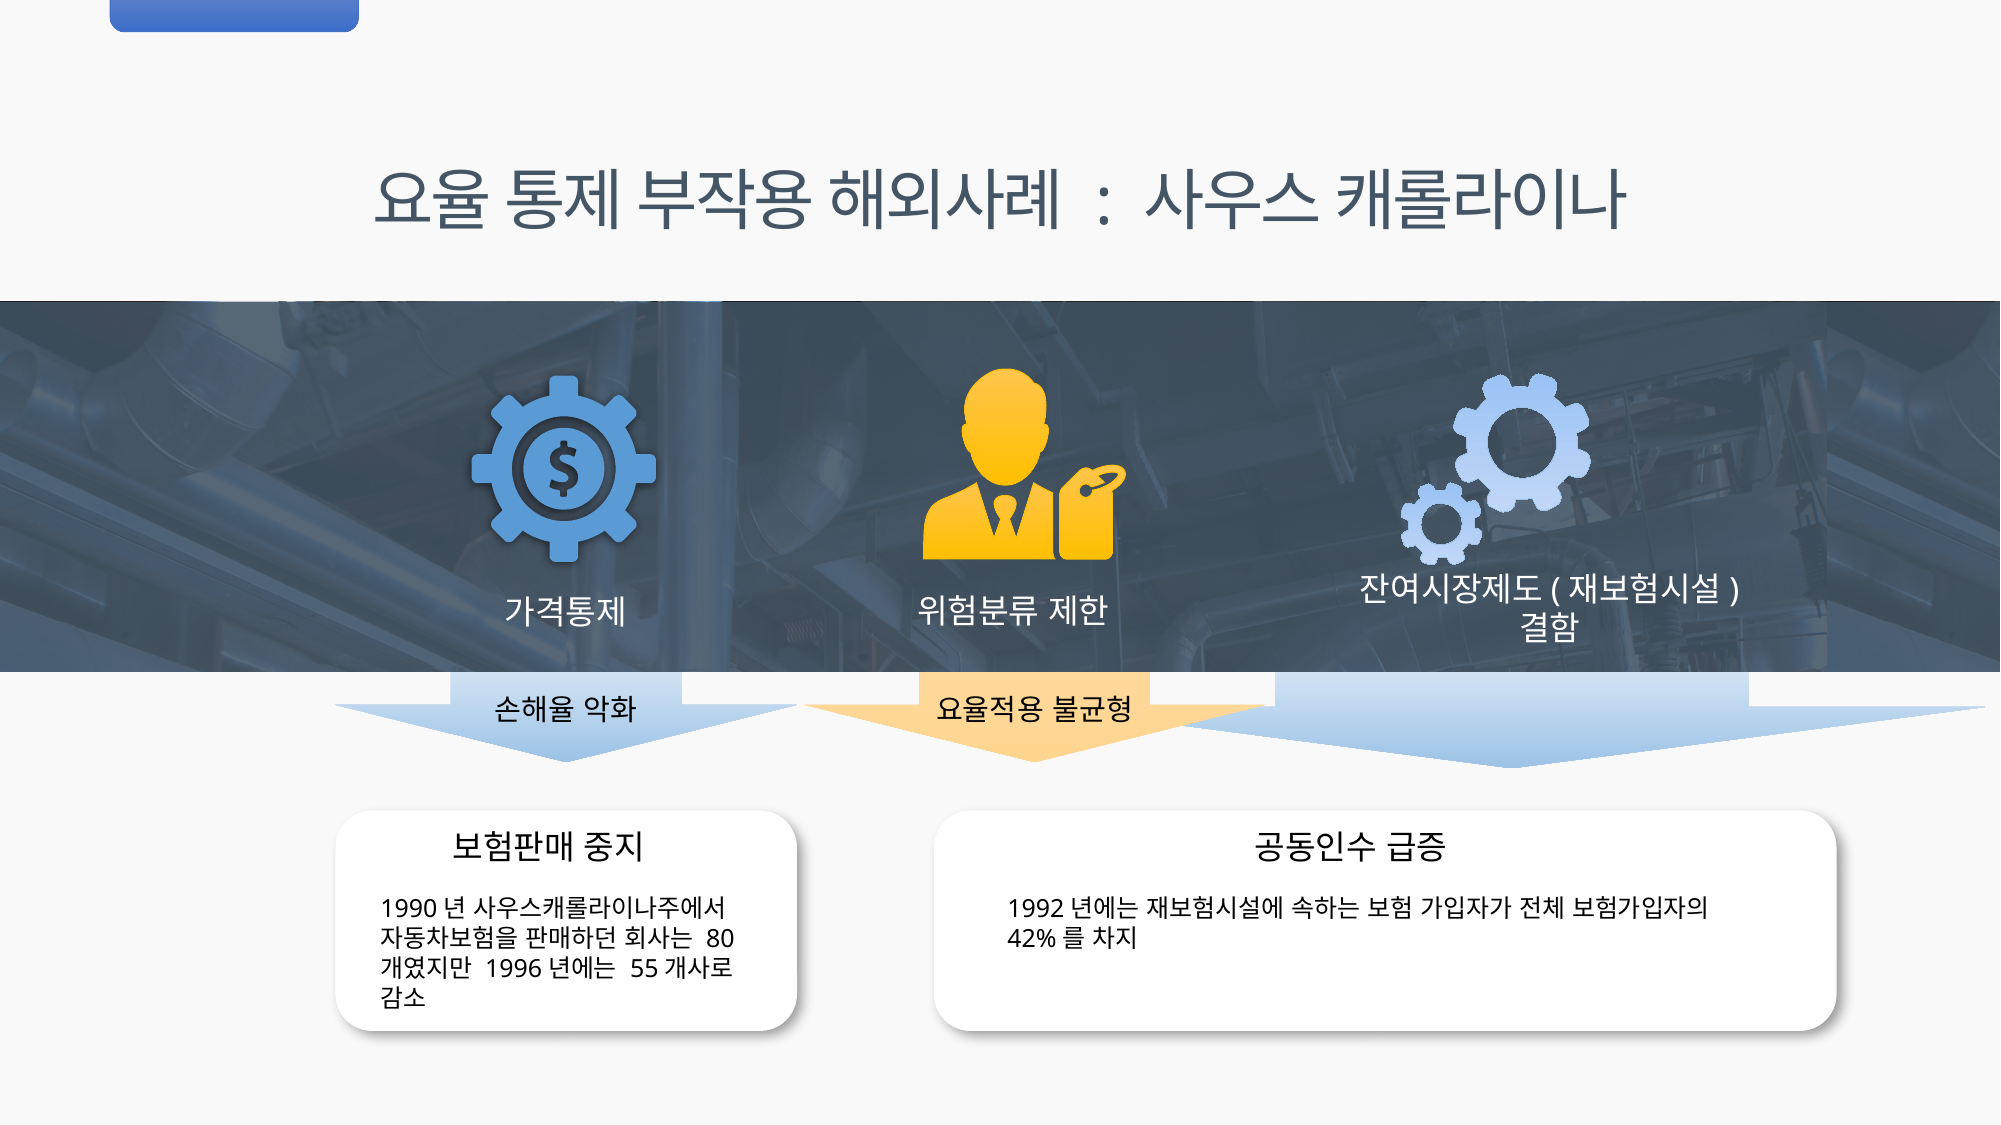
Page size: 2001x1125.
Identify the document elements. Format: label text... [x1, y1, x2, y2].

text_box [471, 375, 656, 562]
text_box 가격통제 [388, 583, 744, 639]
text_box 위험분류 제한 [902, 582, 1170, 638]
text_box 잔여시장제도(재보험시설) 결함 [1309, 560, 1790, 655]
text_box [0, 0, 2000, 66]
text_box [923, 369, 1126, 560]
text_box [1401, 372, 1592, 565]
text_box 손해율 악화 [335, 673, 798, 763]
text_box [335, 810, 797, 1031]
text_box 요율적용 불균형 [803, 673, 1266, 763]
text_box 요율 통제 부작용 해외사례 : 사우스 캐롤라이나 [142, 150, 1860, 246]
text_box [1183, 673, 1986, 769]
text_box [933, 810, 1837, 1031]
text_box [0, 301, 2000, 673]
